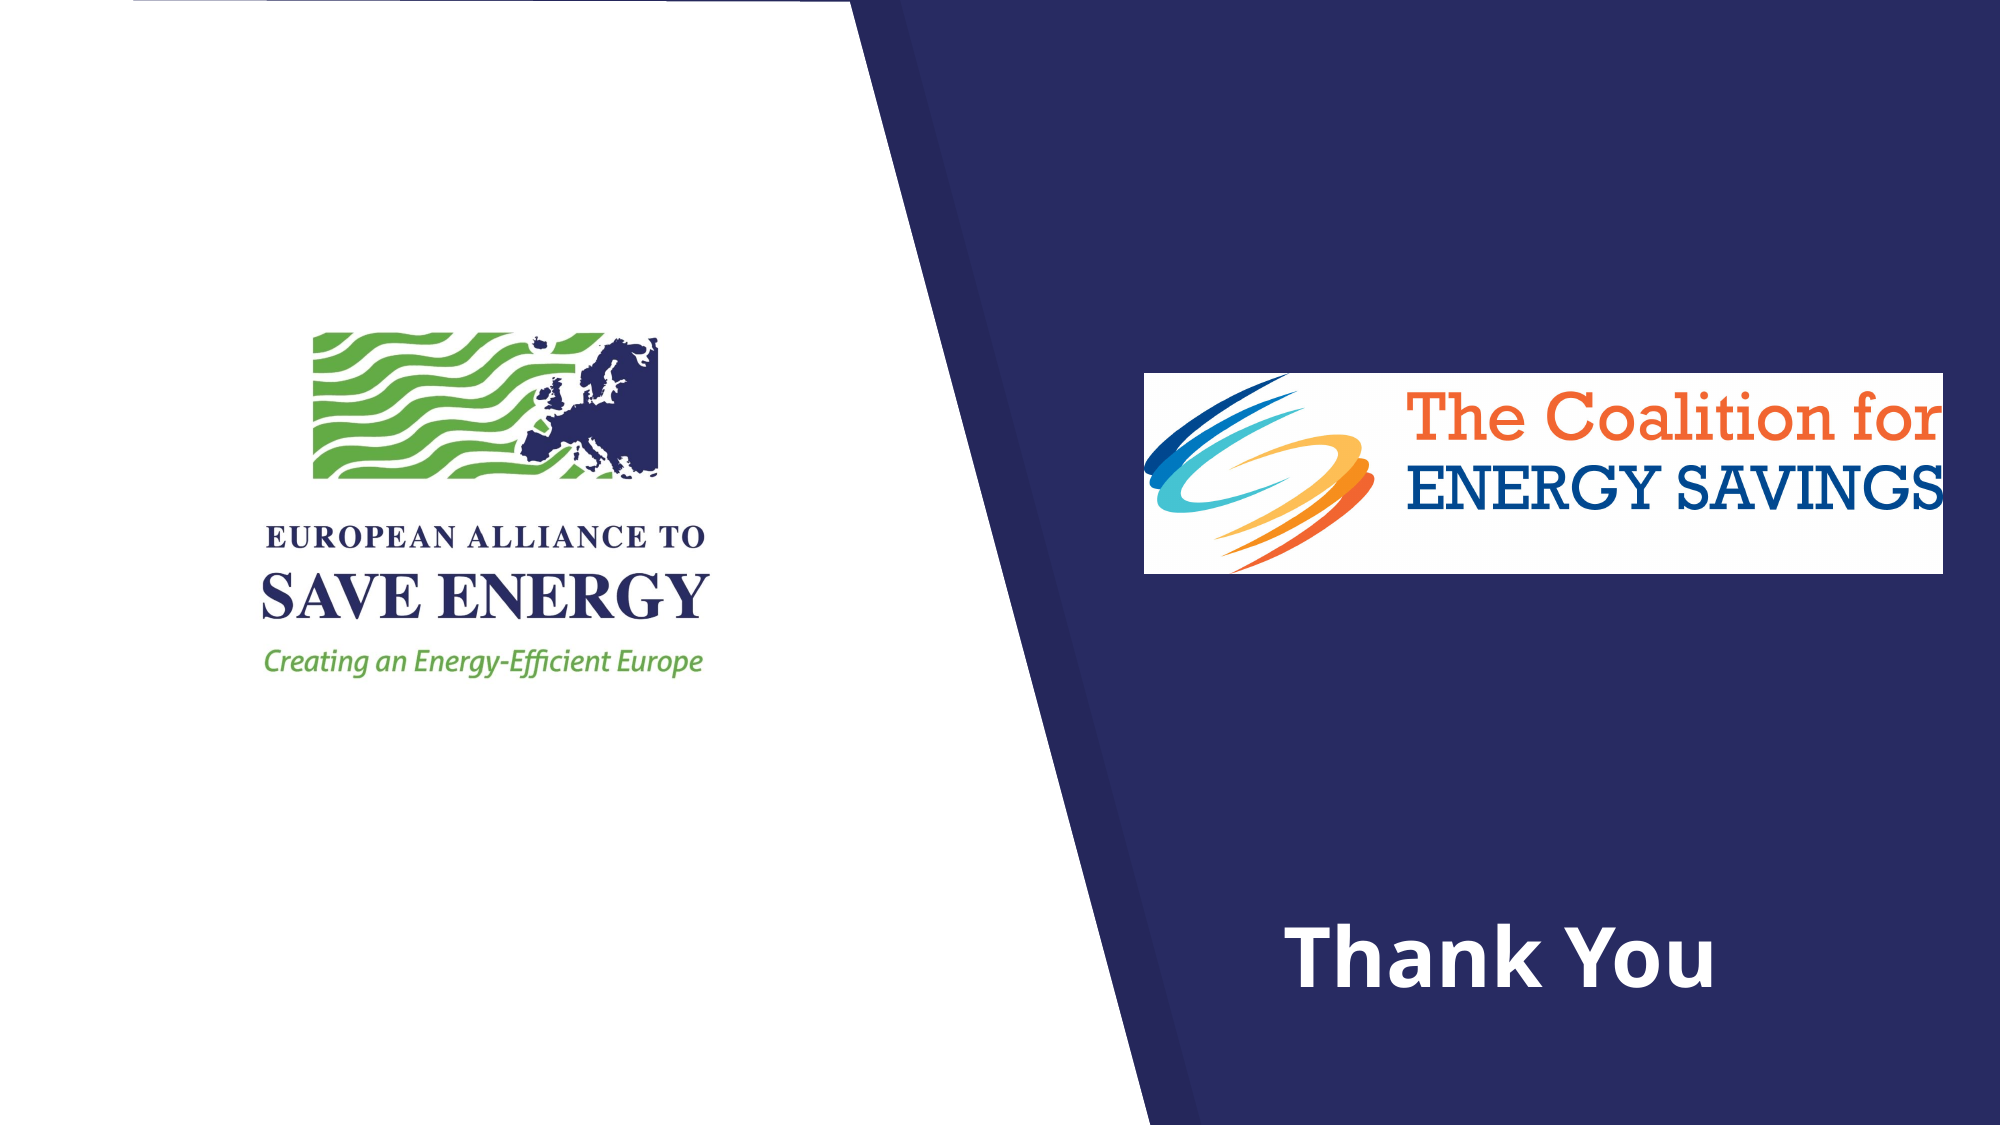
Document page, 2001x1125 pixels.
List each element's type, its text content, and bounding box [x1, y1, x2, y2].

text_box Thank You [1268, 896, 2000, 1012]
picture [1144, 373, 1943, 574]
picture [231, 235, 732, 737]
